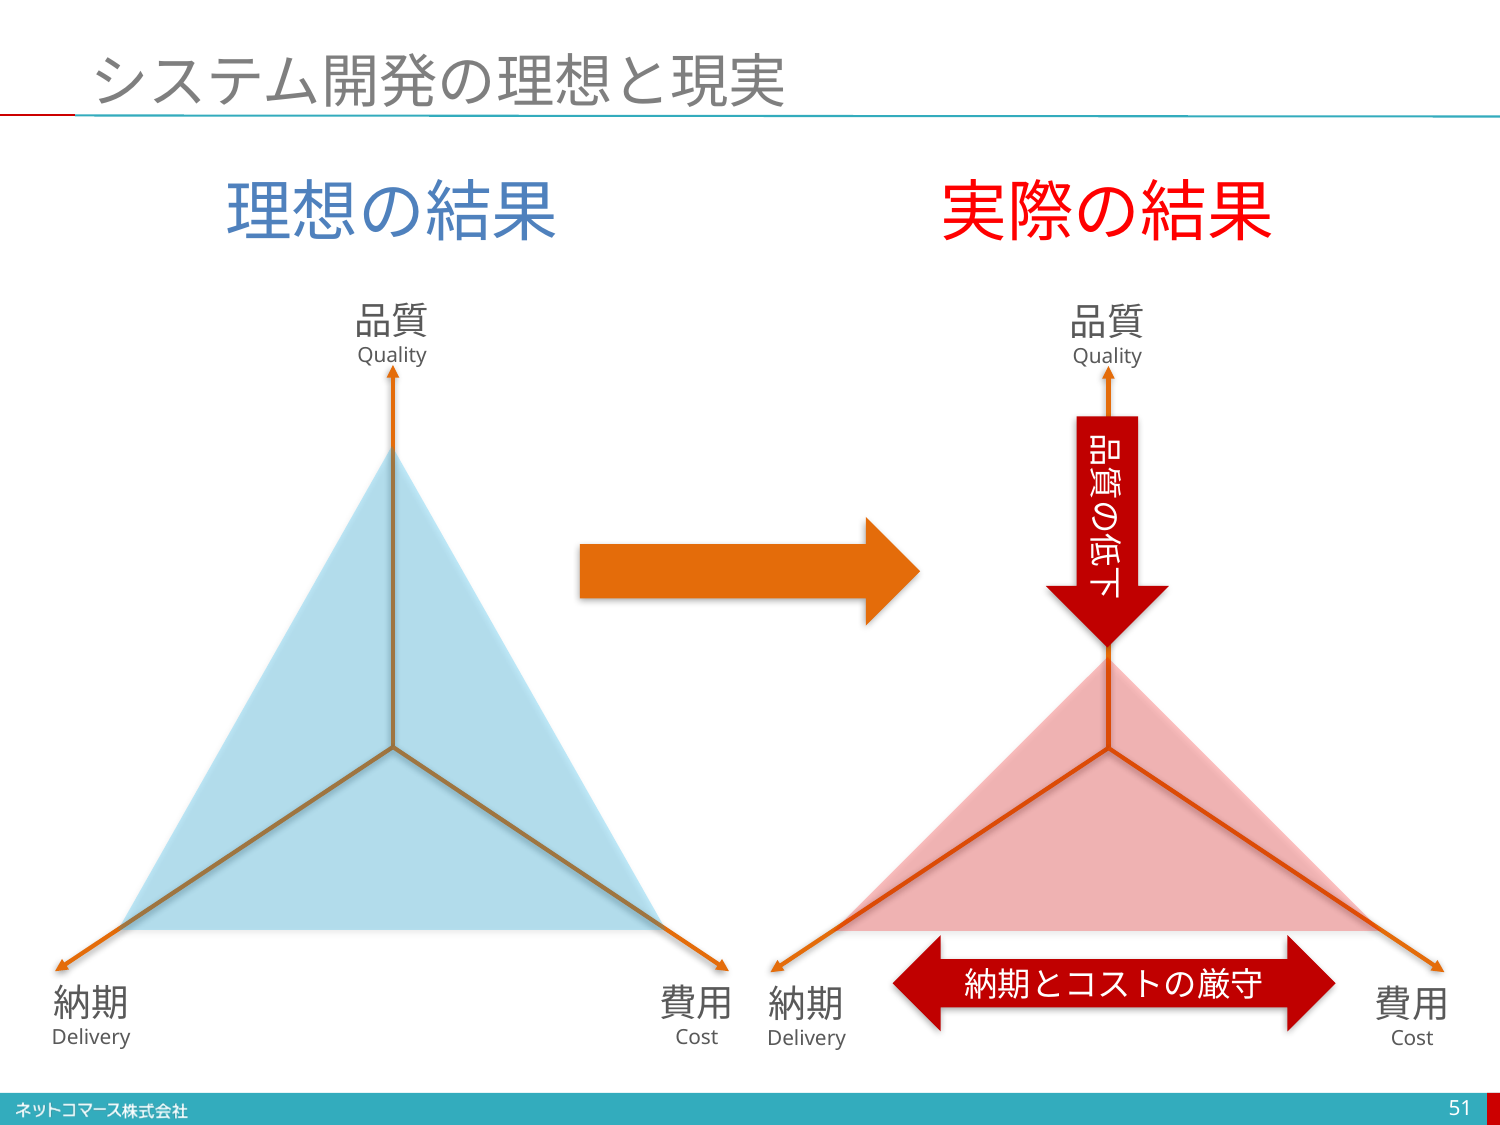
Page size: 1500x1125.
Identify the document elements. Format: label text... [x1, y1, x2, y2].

slide_number 51 [1137, 1091, 1488, 1125]
text_box [579, 516, 921, 627]
text_box 品質 Quality [339, 289, 445, 375]
text_box [398, 455, 563, 745]
text_box 納期 Delivery [752, 972, 861, 1057]
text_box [392, 746, 730, 972]
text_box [770, 747, 1107, 973]
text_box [1108, 747, 1445, 973]
text_box 理想の結果 [210, 161, 574, 257]
text_box 納期 Delivery [36, 971, 146, 1056]
text_box 費用 Cost [644, 971, 750, 1056]
text_box [1017, 659, 1104, 746]
text_box 品質の低下 [1045, 415, 1104, 646]
text_box [221, 451, 388, 745]
text_box 納期とコストの厳守 [892, 981, 1337, 1033]
text_box 品質の低下 [1113, 415, 1170, 643]
text_box 費用 Cost [1359, 972, 1465, 1057]
text_box 品質 Quality [1054, 290, 1160, 376]
title システム開発の理想と現実 [75, 45, 1500, 114]
picture [16, 1101, 188, 1120]
text_box [1113, 661, 1198, 746]
text_box 実際の結果 [925, 161, 1290, 257]
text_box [54, 746, 391, 972]
